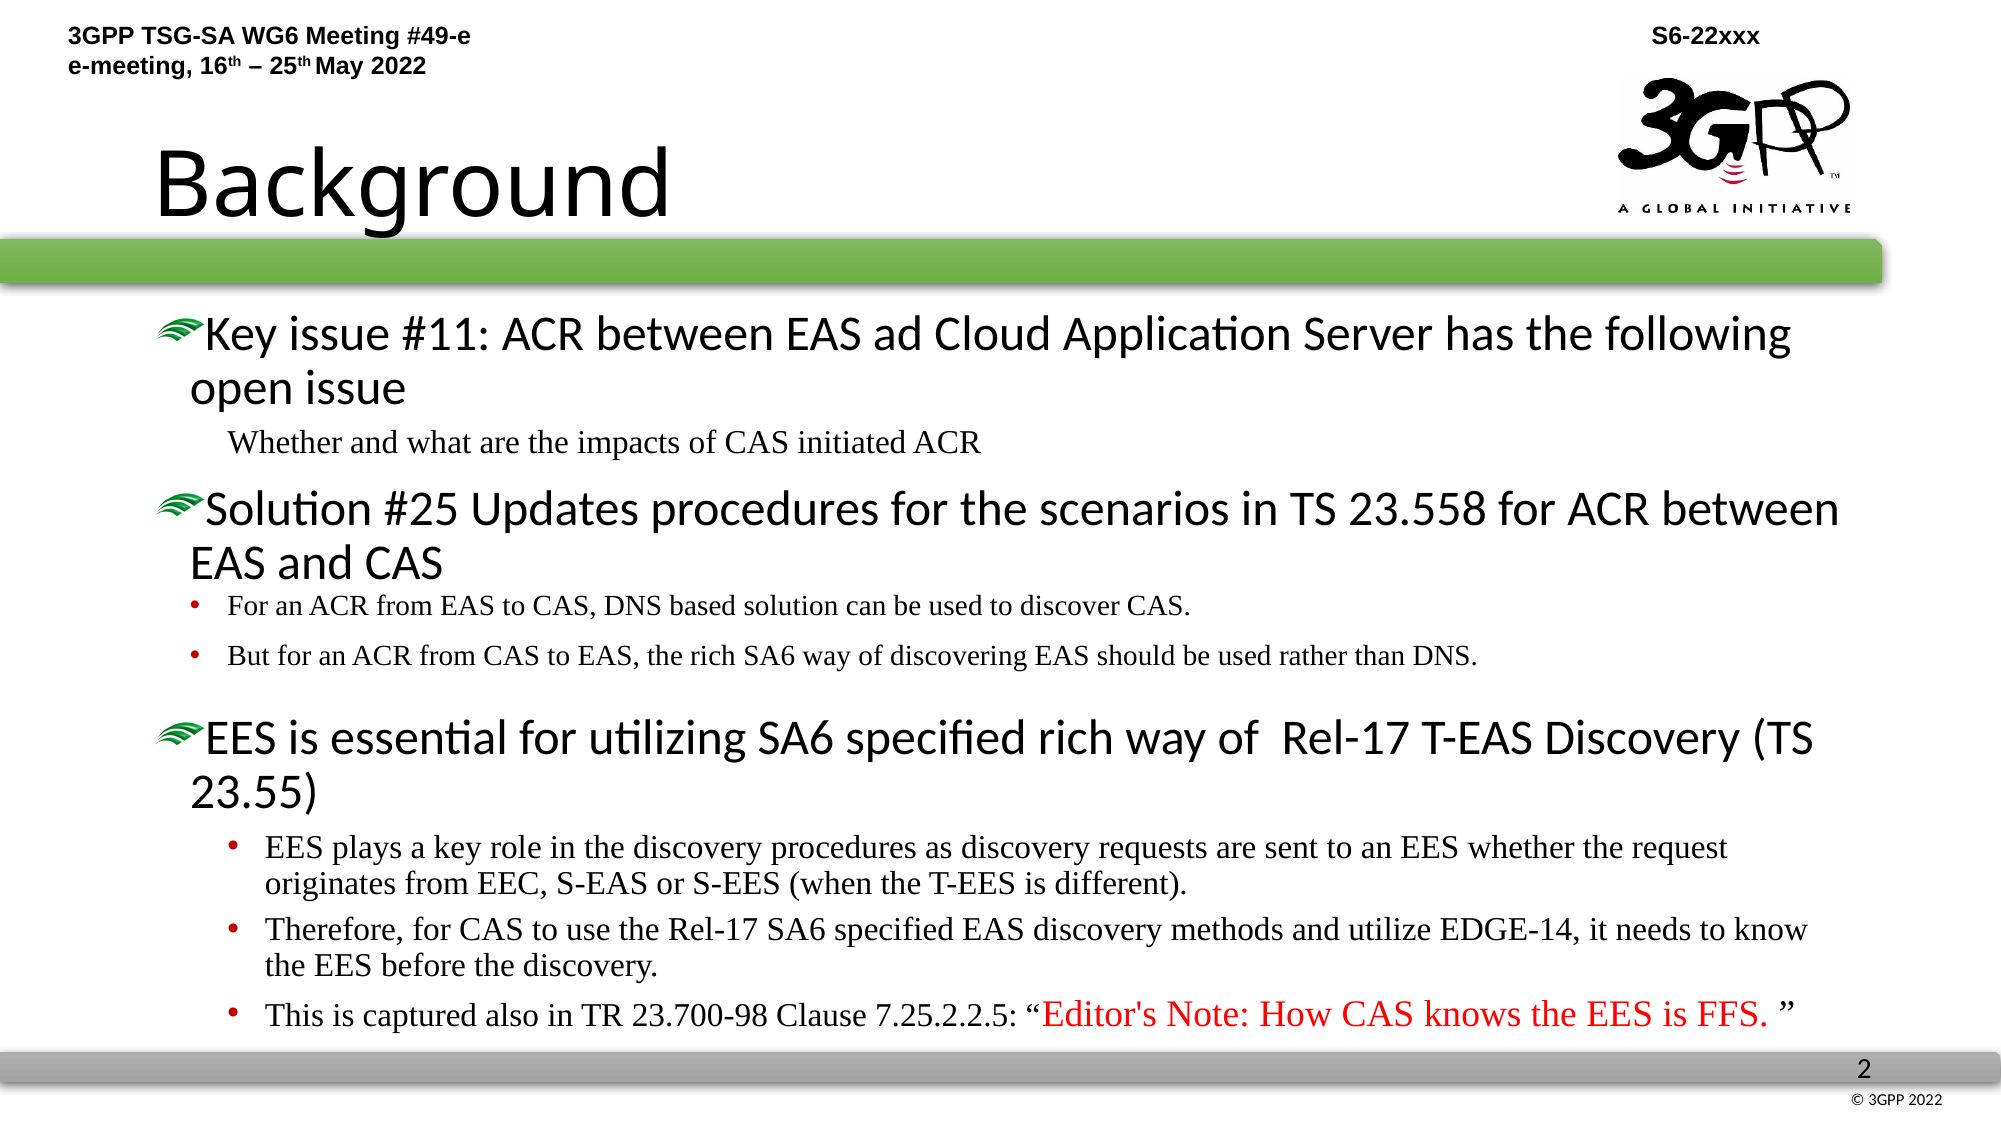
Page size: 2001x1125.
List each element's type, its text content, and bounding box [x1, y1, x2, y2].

picture [152, 313, 206, 349]
list Key issue #11: ACR between EAS ad Cloud Application Server has the following open issue Whether and what are the impacts of CAS initiated ACR Solution #25 Updates procedures for the scenarios in TS 23.558 for ACR between EAS and CAS For an ACR from EAS to CAS, DNS based solution can be used to discover CAS. But for an ACR from CAS to EAS, the rich SA6 way of discovering EAS should be used rather than DNS. EES is essential for utilizing SA6 specified rich way of Rel-17 T-EAS Discovery (TS 23.55) EES plays a key role in the discovery procedures as discovery requests are sent to an EES whether the request originates from EEC, S-EAS or S-EES (when the T-EES is different). Therefore, for CAS to use the Rel-17 SA6 specified EAS discovery methods and utilize EDGE-14, it needs to know the EES before the discovery. This is captured also in TR 23.700-98 Clause 7.25.2.2.5: “Editor's Note: How CAS knows the EES is FFS. ” [137, 299, 1863, 1014]
picture [1618, 78, 1850, 96]
picture [152, 488, 206, 524]
picture [152, 717, 206, 753]
title Background [137, 96, 1863, 278]
